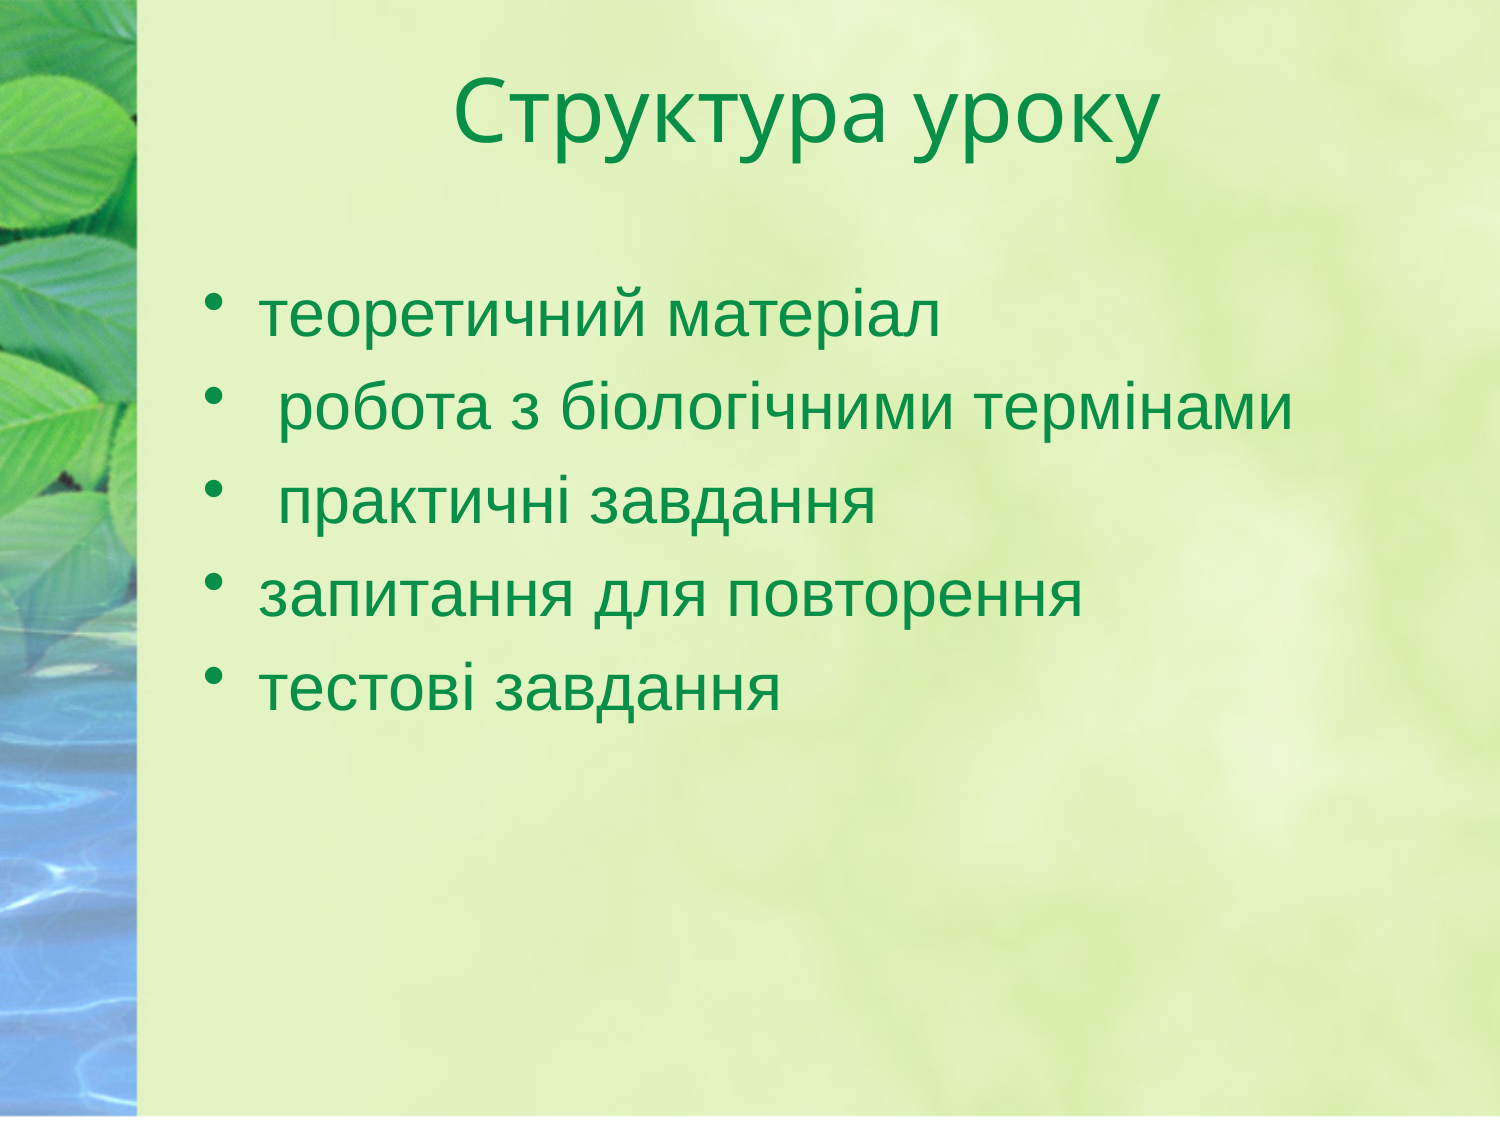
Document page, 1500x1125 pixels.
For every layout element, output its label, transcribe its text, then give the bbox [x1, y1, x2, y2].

title Структура уроку [187, 45, 1425, 233]
list теоретичний матеріал робота з біологічними термінами практичні завдання запитання для повторення тестові завдання [187, 262, 1425, 1005]
picture [0, 0, 1500, 1125]
